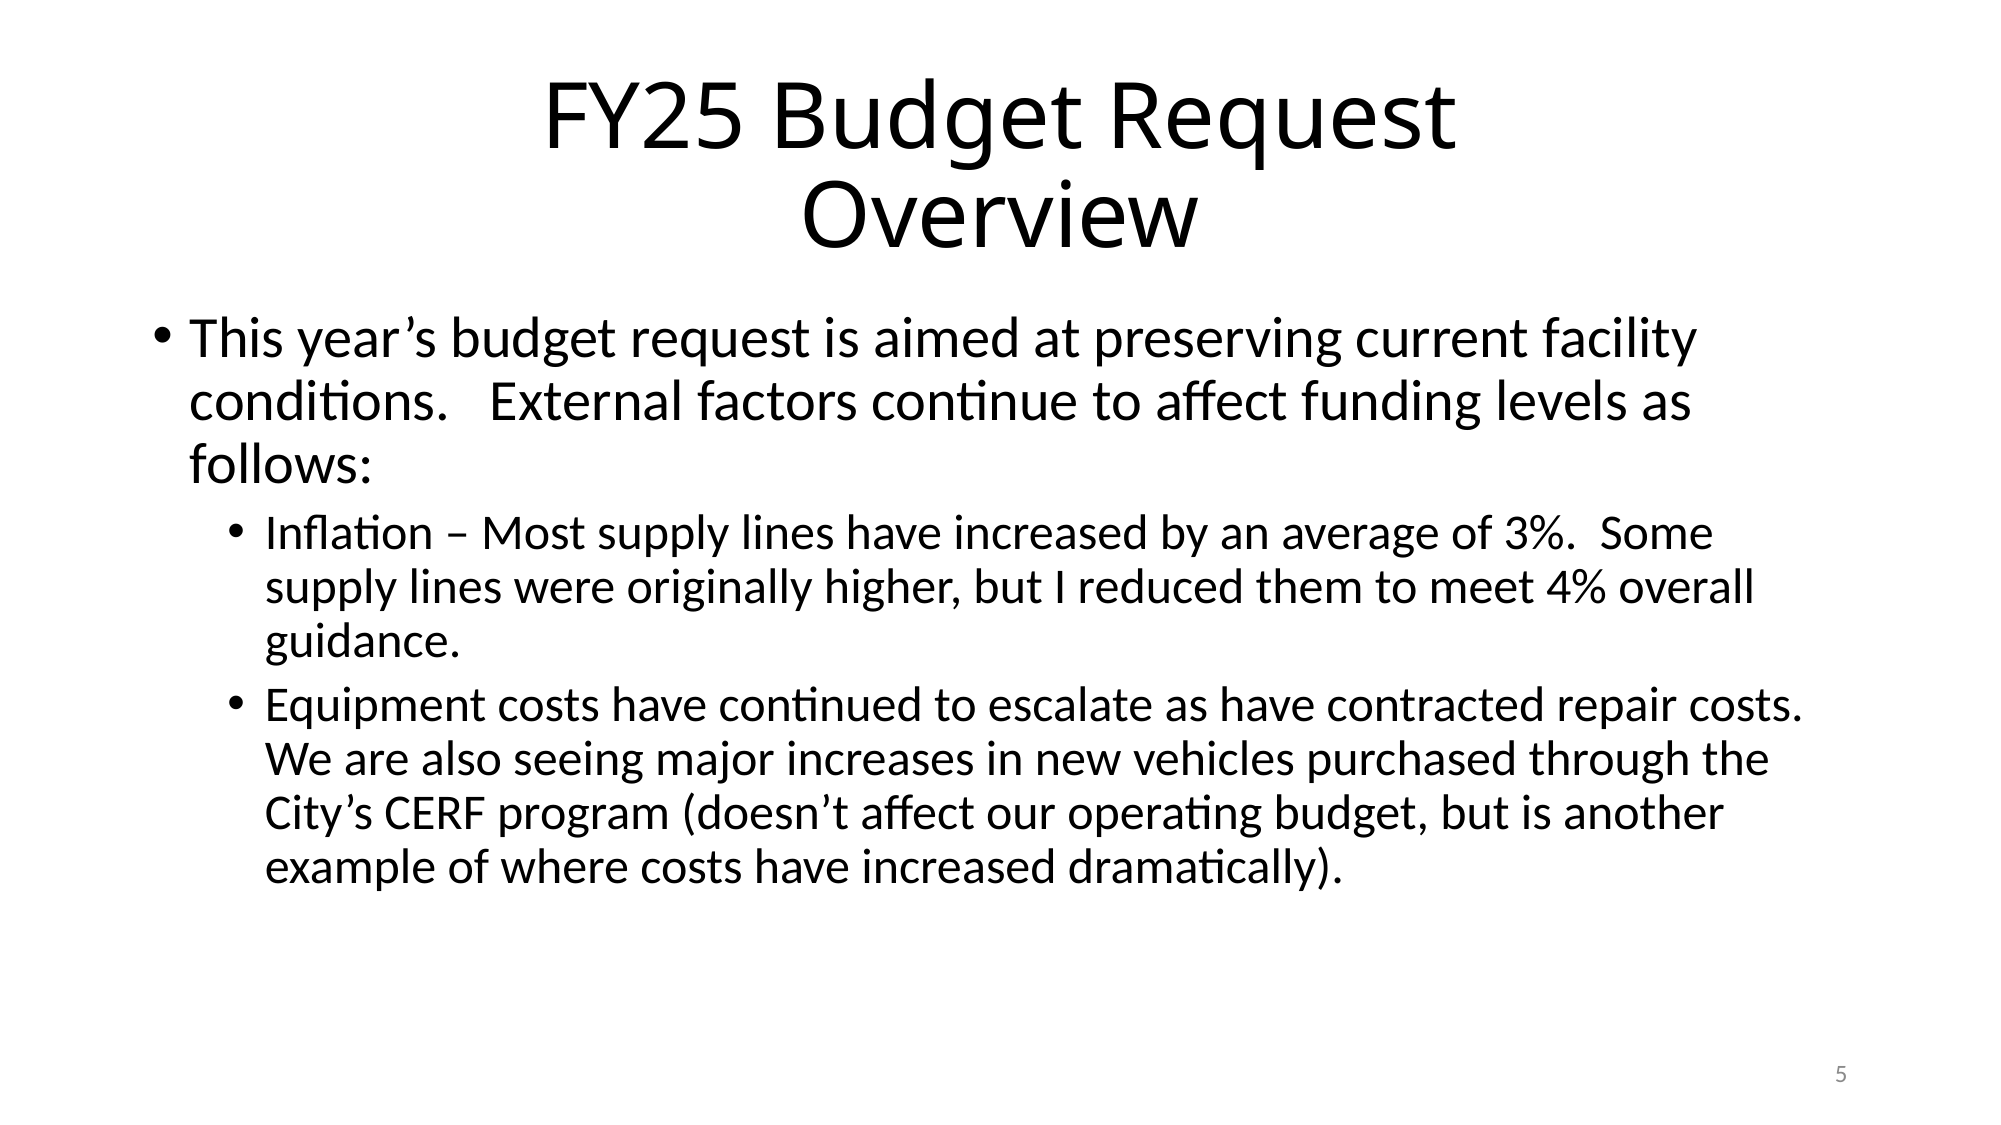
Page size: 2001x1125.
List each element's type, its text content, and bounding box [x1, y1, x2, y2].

slide_number 5 [1412, 1042, 1863, 1103]
title FY25 Budget Request Overview [137, 59, 1863, 278]
list This year’s budget request is aimed at preserving current facility conditions. External factors continue to affect funding levels as follows: Inflation – Most supply lines have increased by an average of 3%. Some supply lines were originally higher, but I reduced them to meet 4% overall guidance. Equipment costs have continued to escalate as have contracted repair costs. We are also seeing major increases in new vehicles purchased through the City’s CERF program (doesn’t affect our operating budget, but is another example of where costs have increased dramatically). [137, 299, 1863, 1014]
